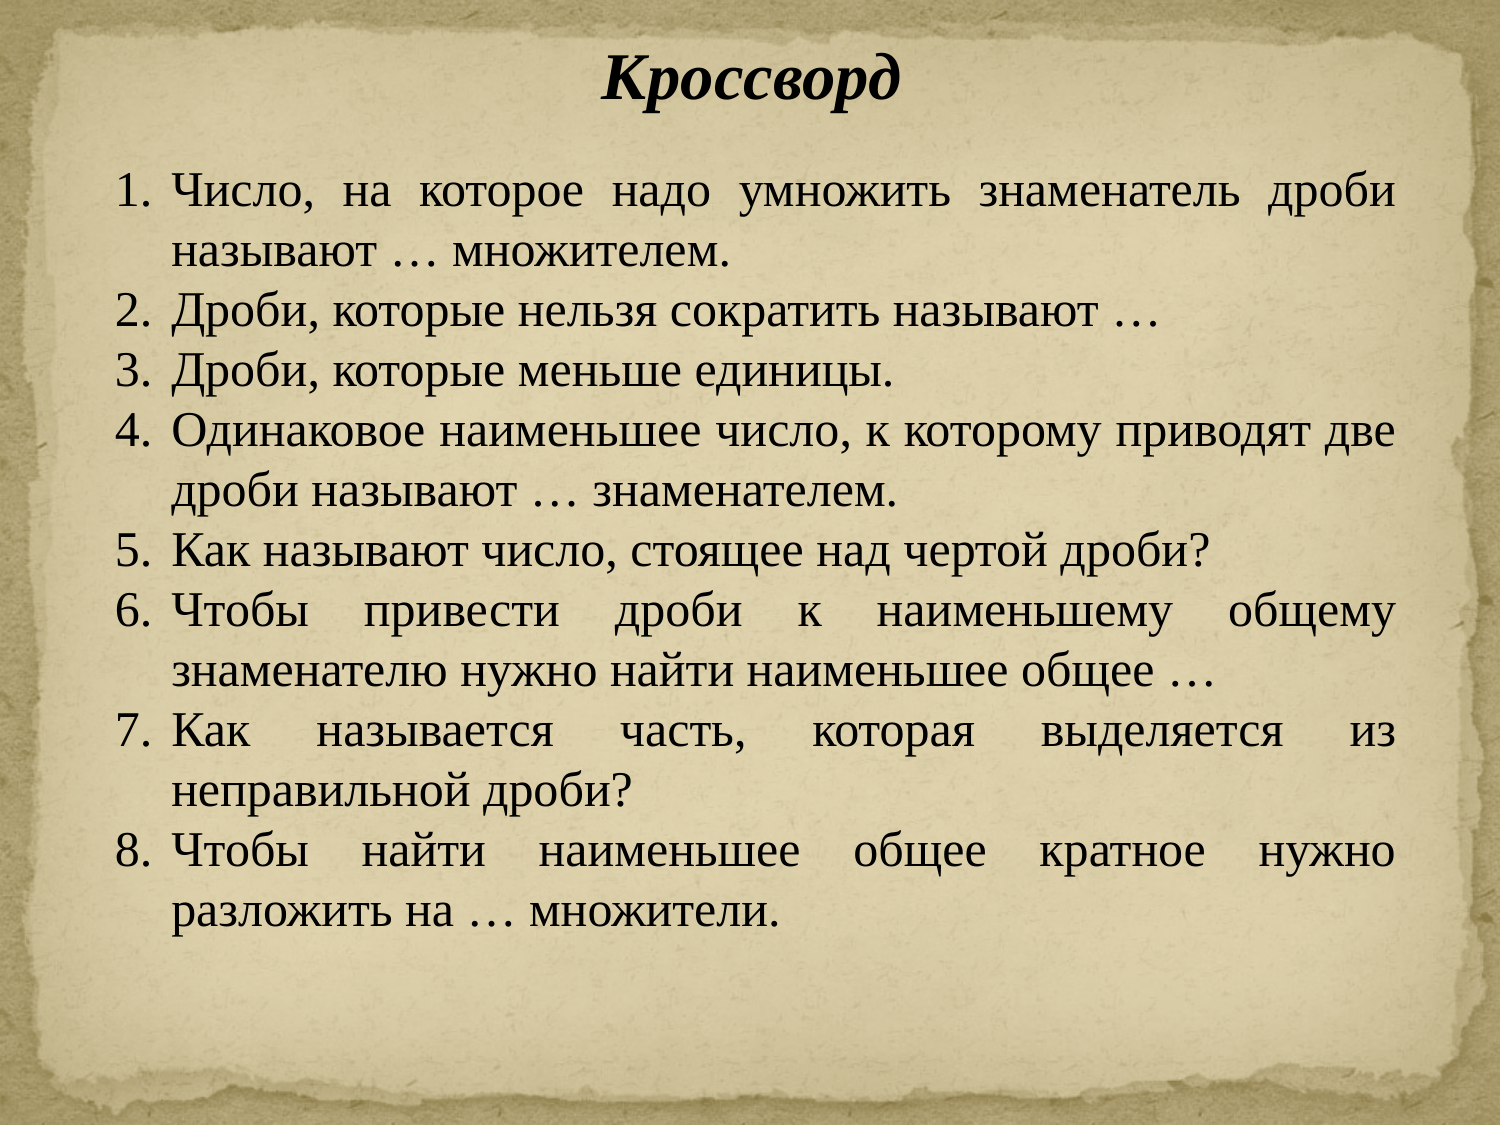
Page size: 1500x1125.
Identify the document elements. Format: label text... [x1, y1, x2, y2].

text_box Число, на которое надо умножить знаменатель дроби называют … множителем. Дроби, которые нельзя сократить называют … Дроби, которые меньше единицы. Одинаковое наименьшее число, к которому приводят две дроби называют … знаменателем. Как называют число, стоящее над чертой дроби? Чтобы привести дроби к наименьшему общему знаменателю нужно найти наименьшее общее … Как называется часть, которая выделяется из неправильной дроби? Чтобы найти наименьшее общее кратное нужно разложить на … множители. [100, 148, 1412, 1004]
text_box Кроссворд [25, 26, 1478, 121]
